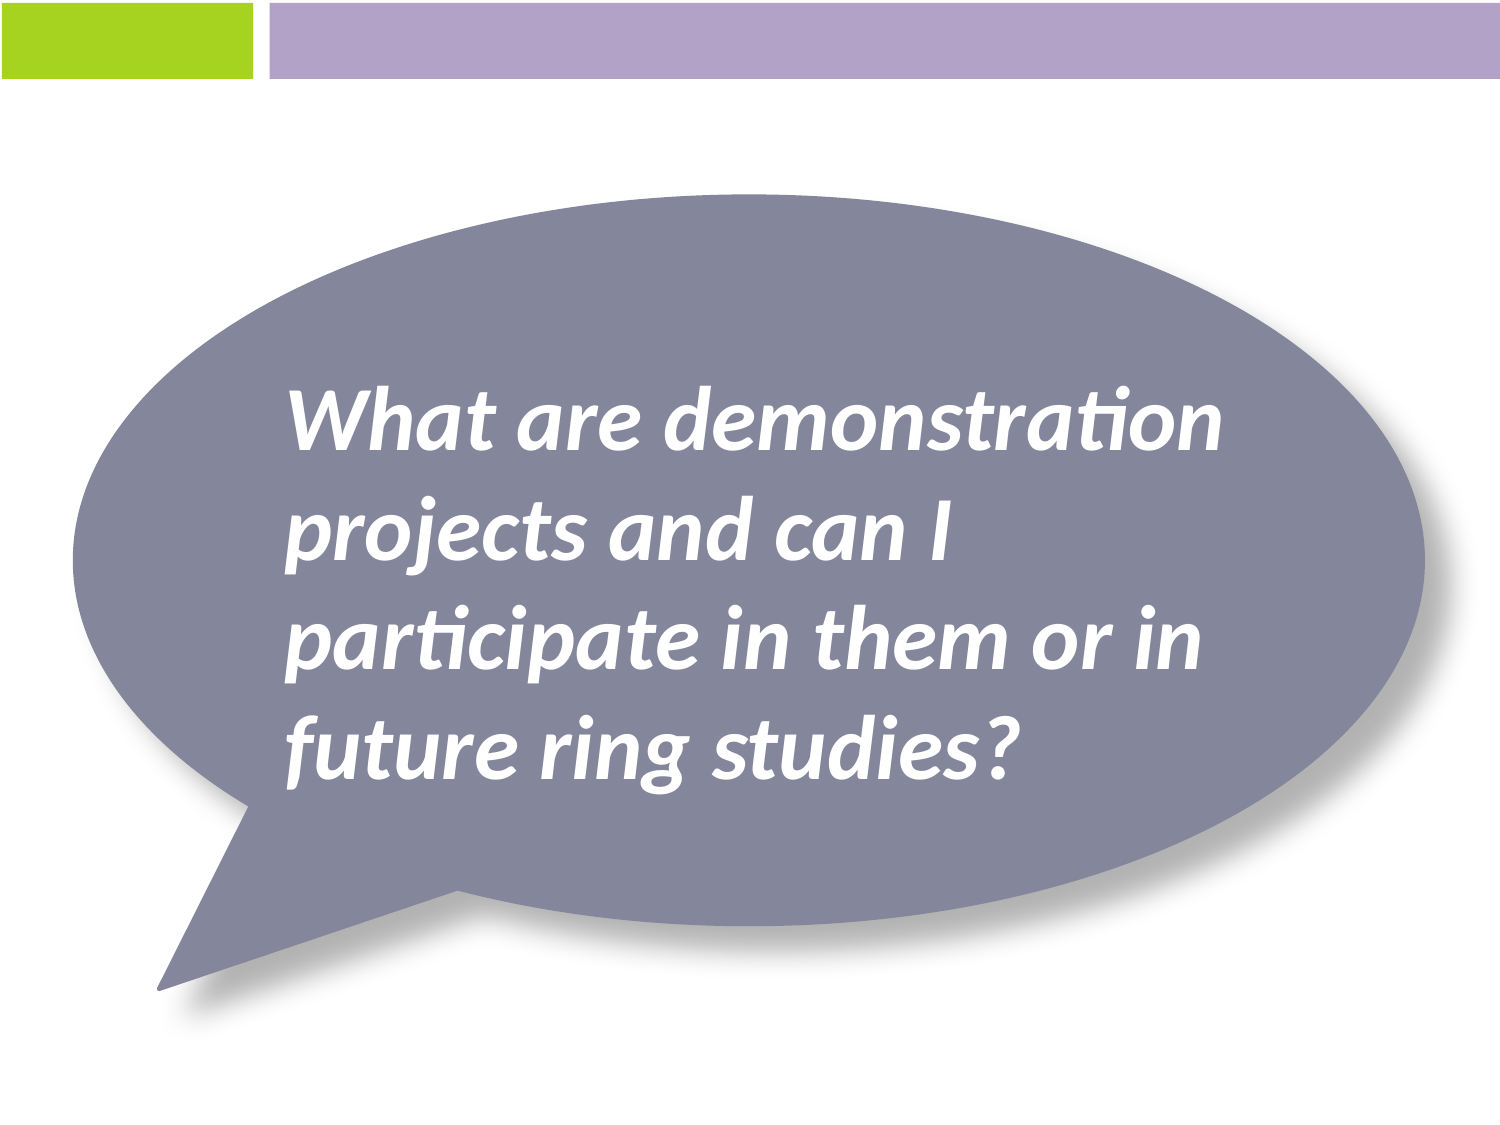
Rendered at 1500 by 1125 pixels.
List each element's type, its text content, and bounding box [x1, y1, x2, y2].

text_box [72, 194, 1425, 992]
text_box [0, 1, 255, 81]
text_box [267, 1, 1500, 81]
text_box What are demonstration projects and can I participate in them or in future ring studies? [269, 350, 1285, 806]
